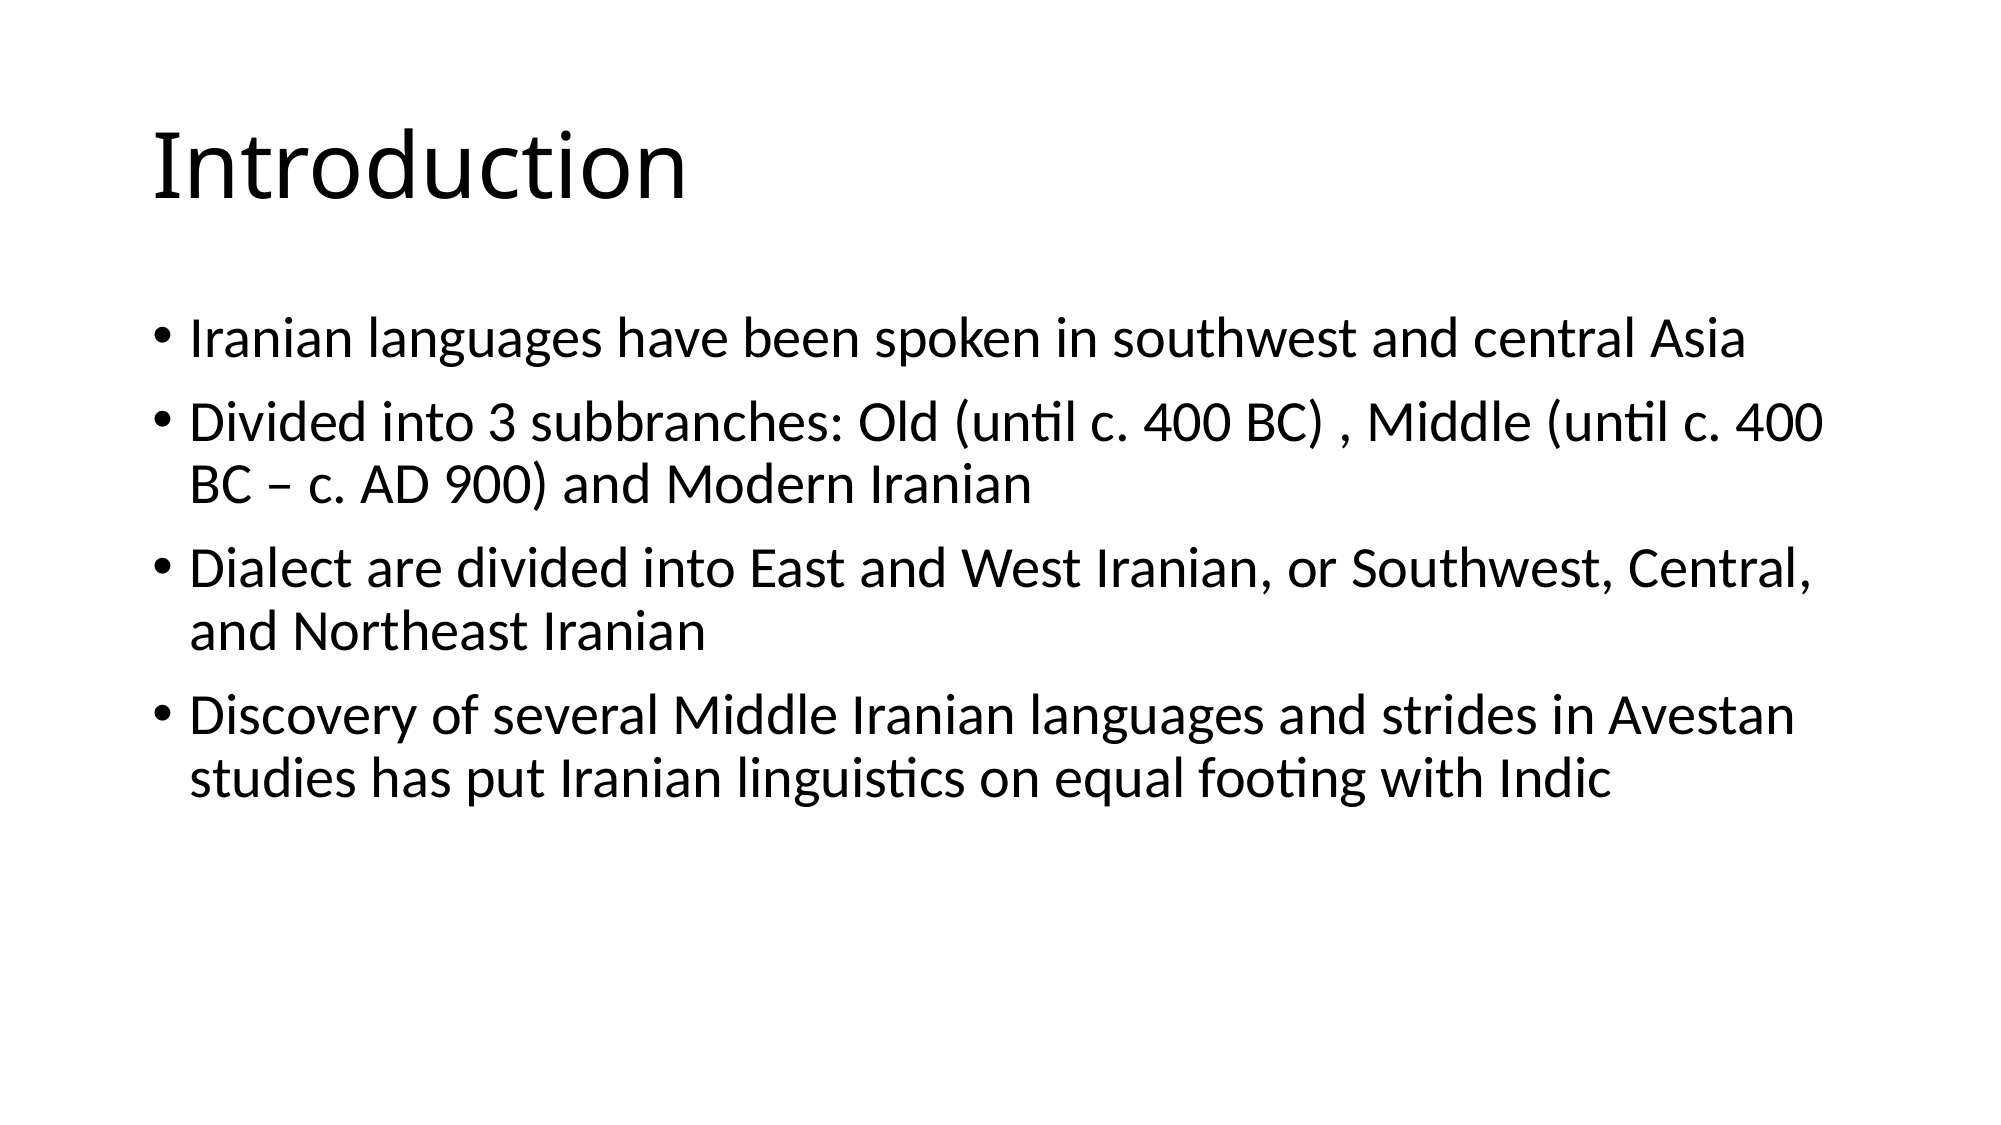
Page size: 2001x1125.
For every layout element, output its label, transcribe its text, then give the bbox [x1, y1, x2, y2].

list Iranian languages have been spoken in southwest and central Asia Divided into 3 subbranches: Old (until c. 400 BC) , Middle (until c. 400 BC – c. AD 900) and Modern Iranian Dialect are divided into East and West Iranian, or Southwest, Central, and Northeast Iranian Discovery of several Middle Iranian languages and strides in Avestan studies has put Iranian linguistics on equal footing with Indic [137, 299, 1863, 1014]
title Introduction [137, 59, 1863, 278]
